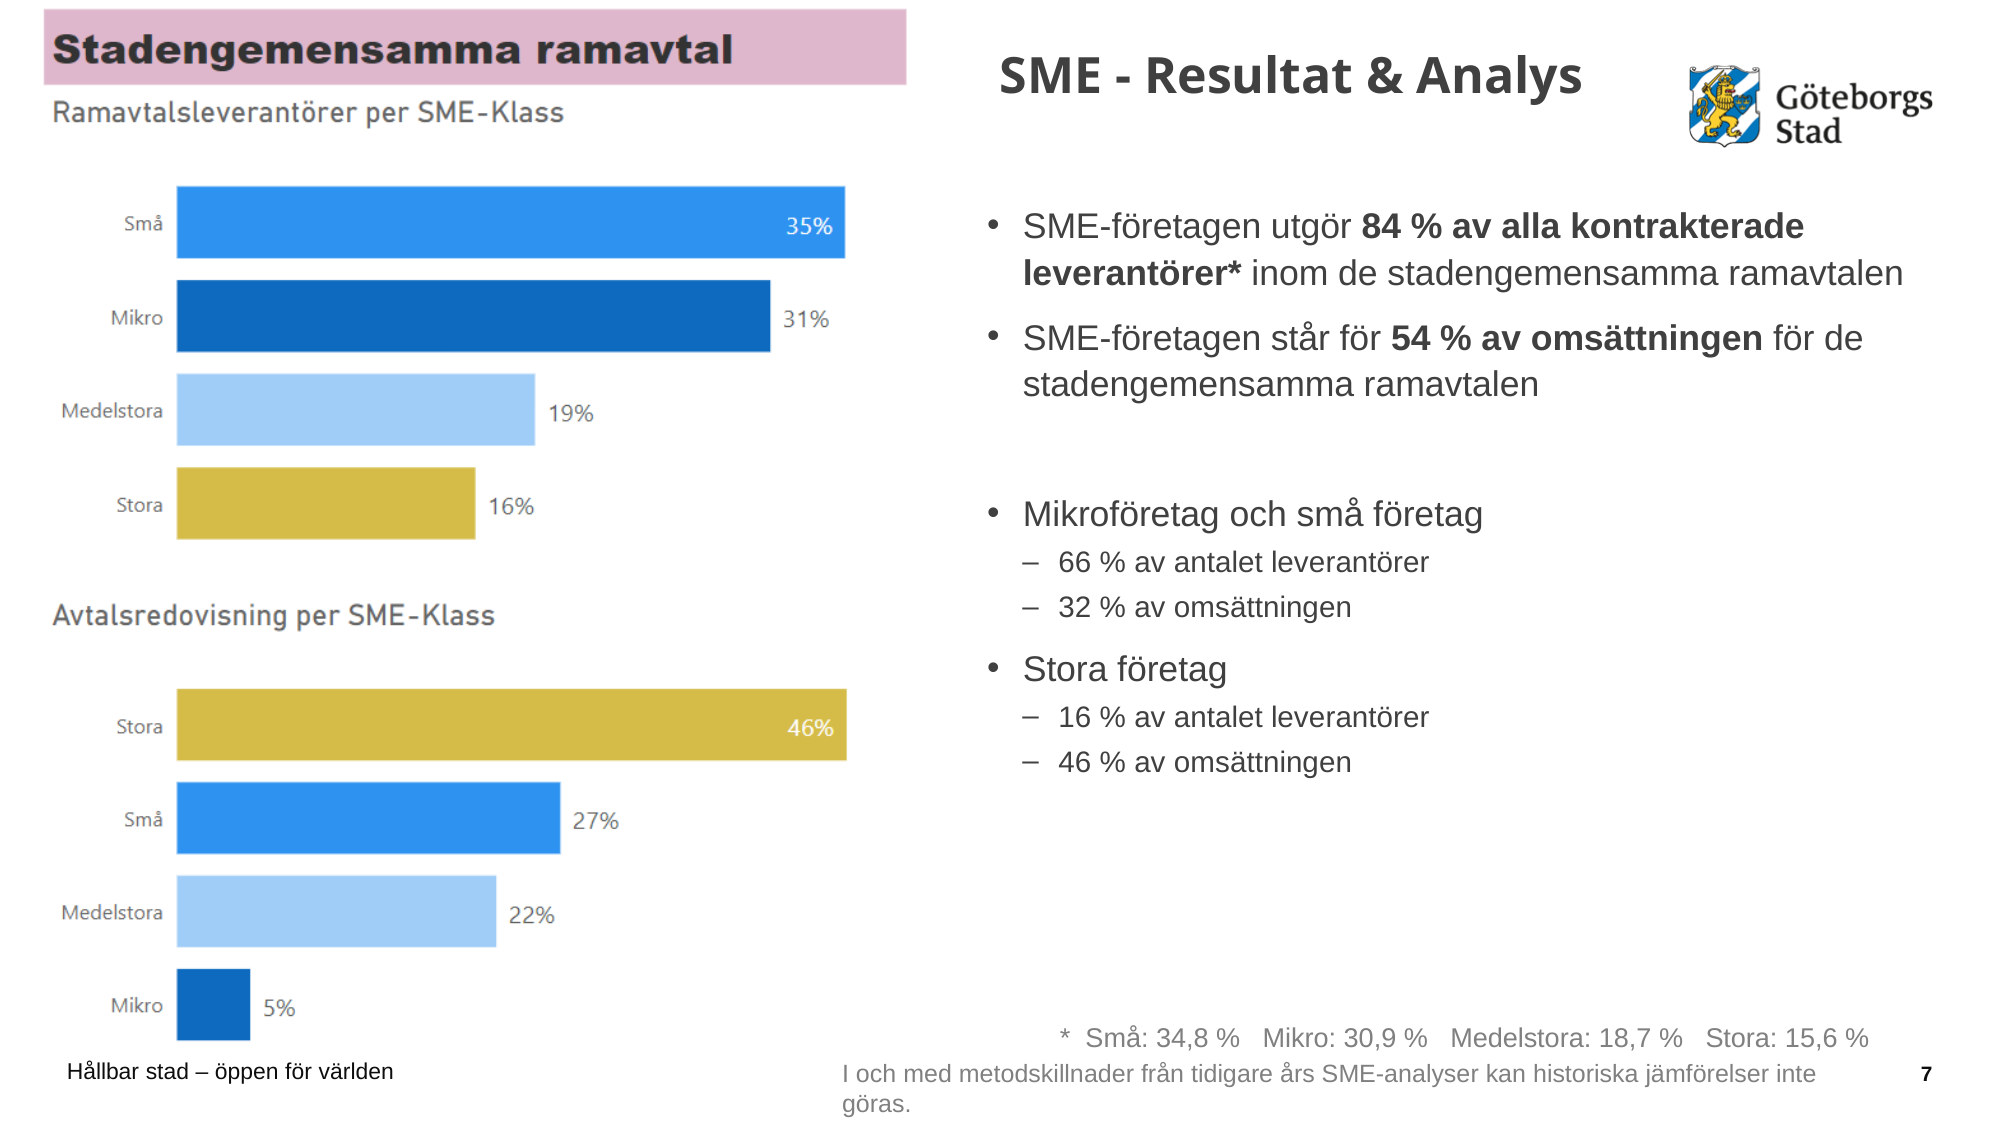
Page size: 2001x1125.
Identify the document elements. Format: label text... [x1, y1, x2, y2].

text_box SME-företagen utgör 84 % av alla kontrakterade leverantörer* inom de stadengemensamma ramavtalen SME-företagen står för 54 % av omsättningen för de stadengemensamma ramavtalen Mikroföretag och små företag 66 % av antalet leverantörer 32 % av omsättningen Stora företag 16 % av antalet leverantörer 46 % av omsättningen [987, 138, 1907, 823]
slide_number 7 [1907, 1061, 1933, 1083]
text_box * Små: 34,8 % Mikro: 30,9 % Medelstora: 18,7 % Stora: 15,6 % [1045, 1013, 1965, 1061]
text_box I och med metodskillnader från tidigare års SME-analyser kan historiska jämförelser inte göras. [827, 1050, 1907, 1125]
picture [1737, 65, 1933, 148]
picture [35, 0, 922, 1043]
title SME - Resultat & Analys [999, 17, 1737, 138]
